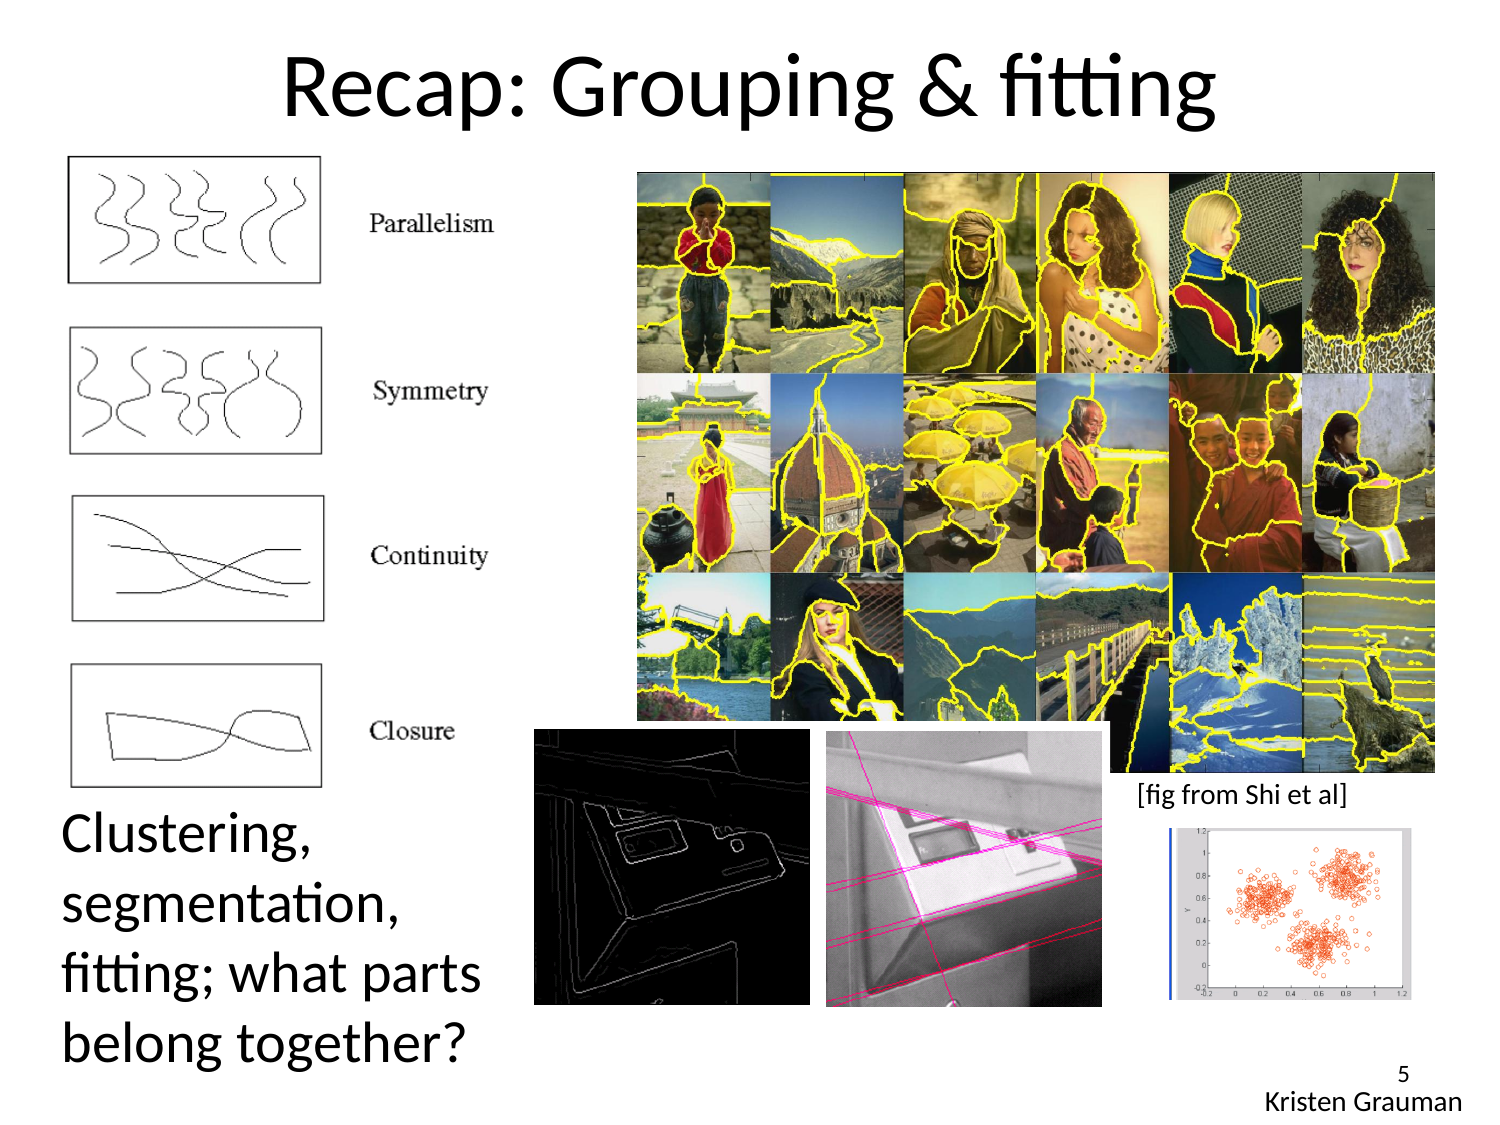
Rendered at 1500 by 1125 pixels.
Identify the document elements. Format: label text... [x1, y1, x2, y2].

picture [525, 172, 1435, 1015]
picture [52, 148, 501, 793]
text_box [fig from Shi et al] [1122, 767, 1477, 818]
text_box Kristen Grauman [1249, 1074, 1500, 1125]
picture [1169, 828, 1412, 1000]
slide_number 5 [1074, 1042, 1425, 1103]
title Recap: Grouping & fitting [75, 0, 1425, 174]
text_box Clustering, segmentation, fitting; what parts belong together? [47, 786, 550, 1082]
